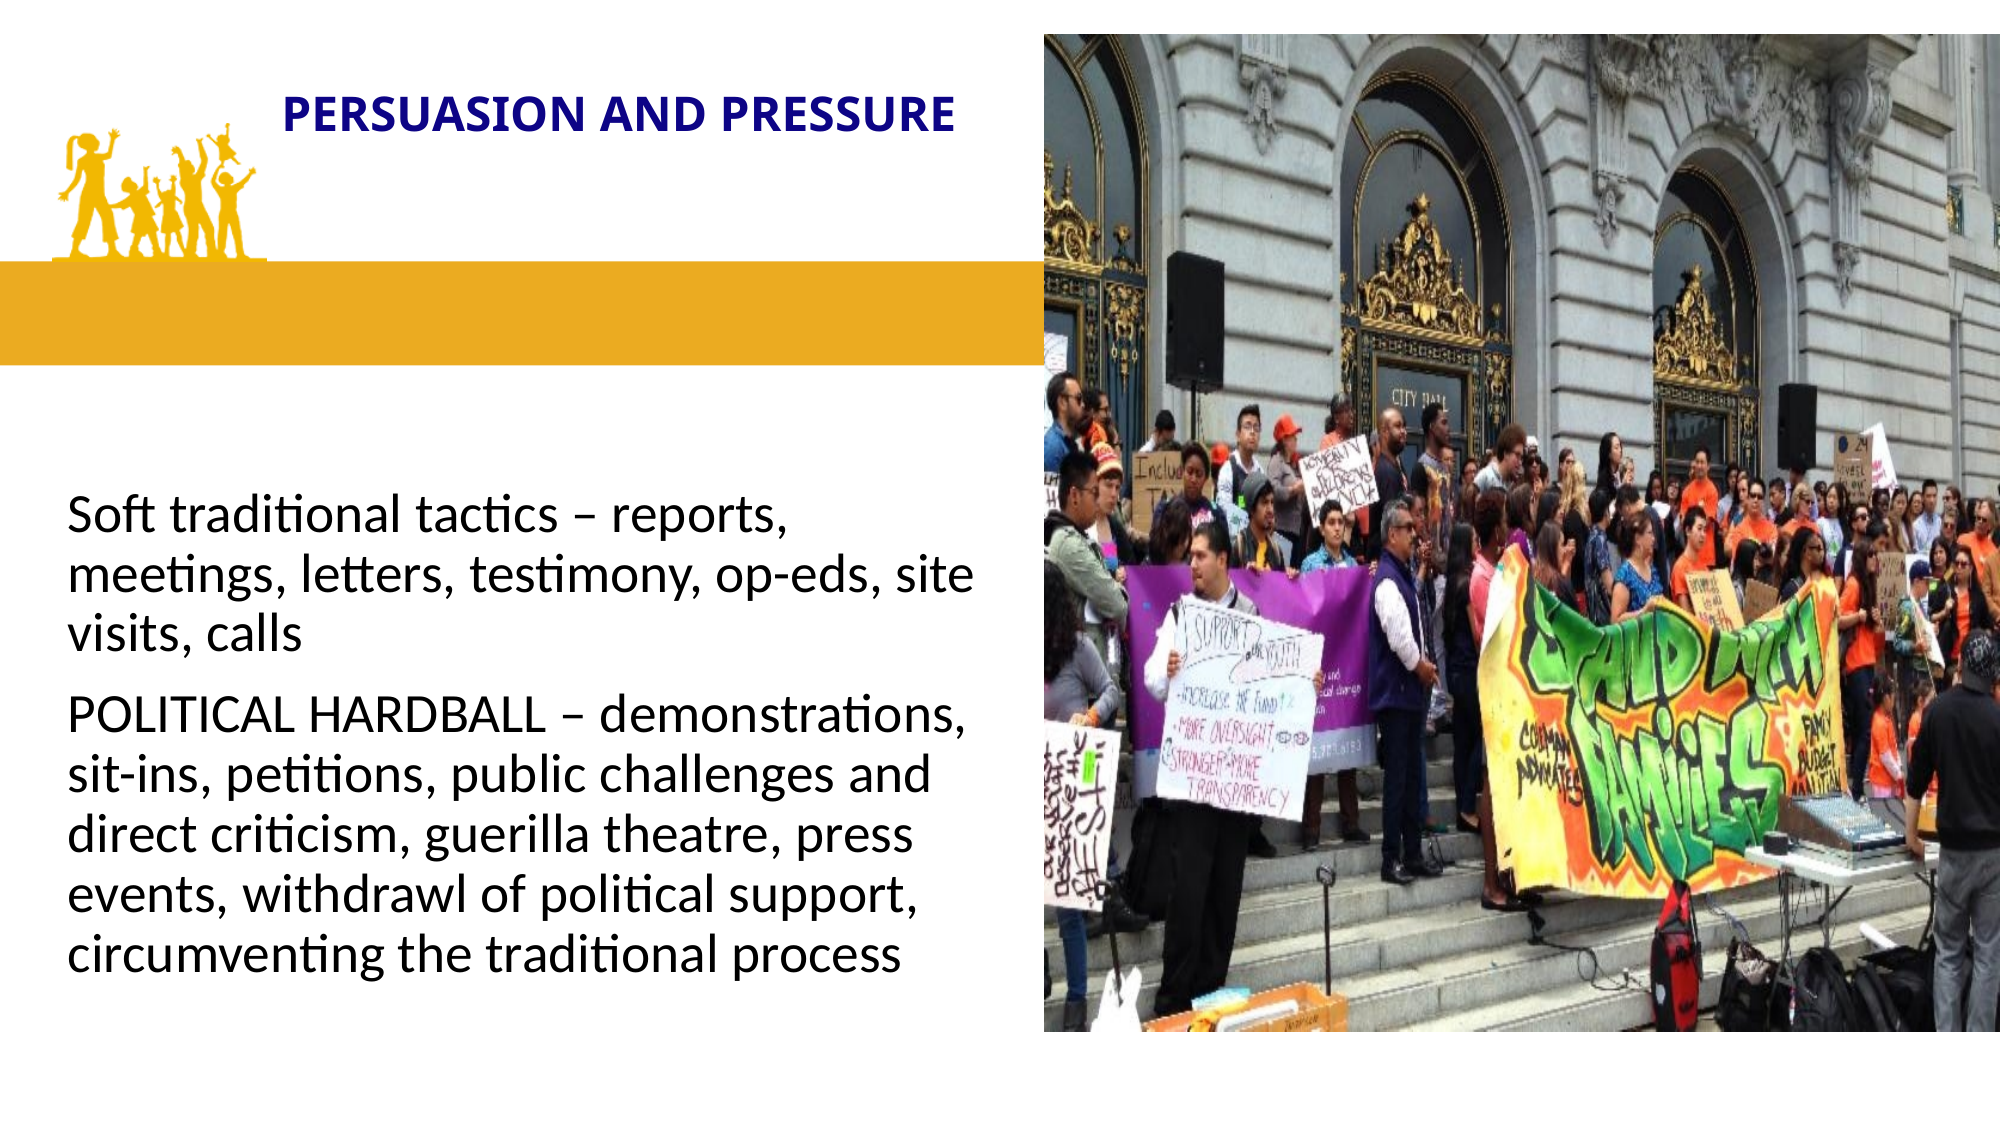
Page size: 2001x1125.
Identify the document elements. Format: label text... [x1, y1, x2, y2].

title PERSUASION AND PRESSURE [266, 82, 1044, 151]
picture [52, 123, 267, 262]
picture [1044, 34, 2000, 1032]
text_box [0, 261, 1044, 366]
list Soft traditional tactics – reports, meetings, letters, testimony, op-eds, site visits, calls POLITICAL HARDBALL – demonstrations, sit-ins, petitions, public challenges and direct criticism, guerilla theatre, press events, withdrawl of political support, circumventing the traditional process [52, 476, 1009, 1125]
